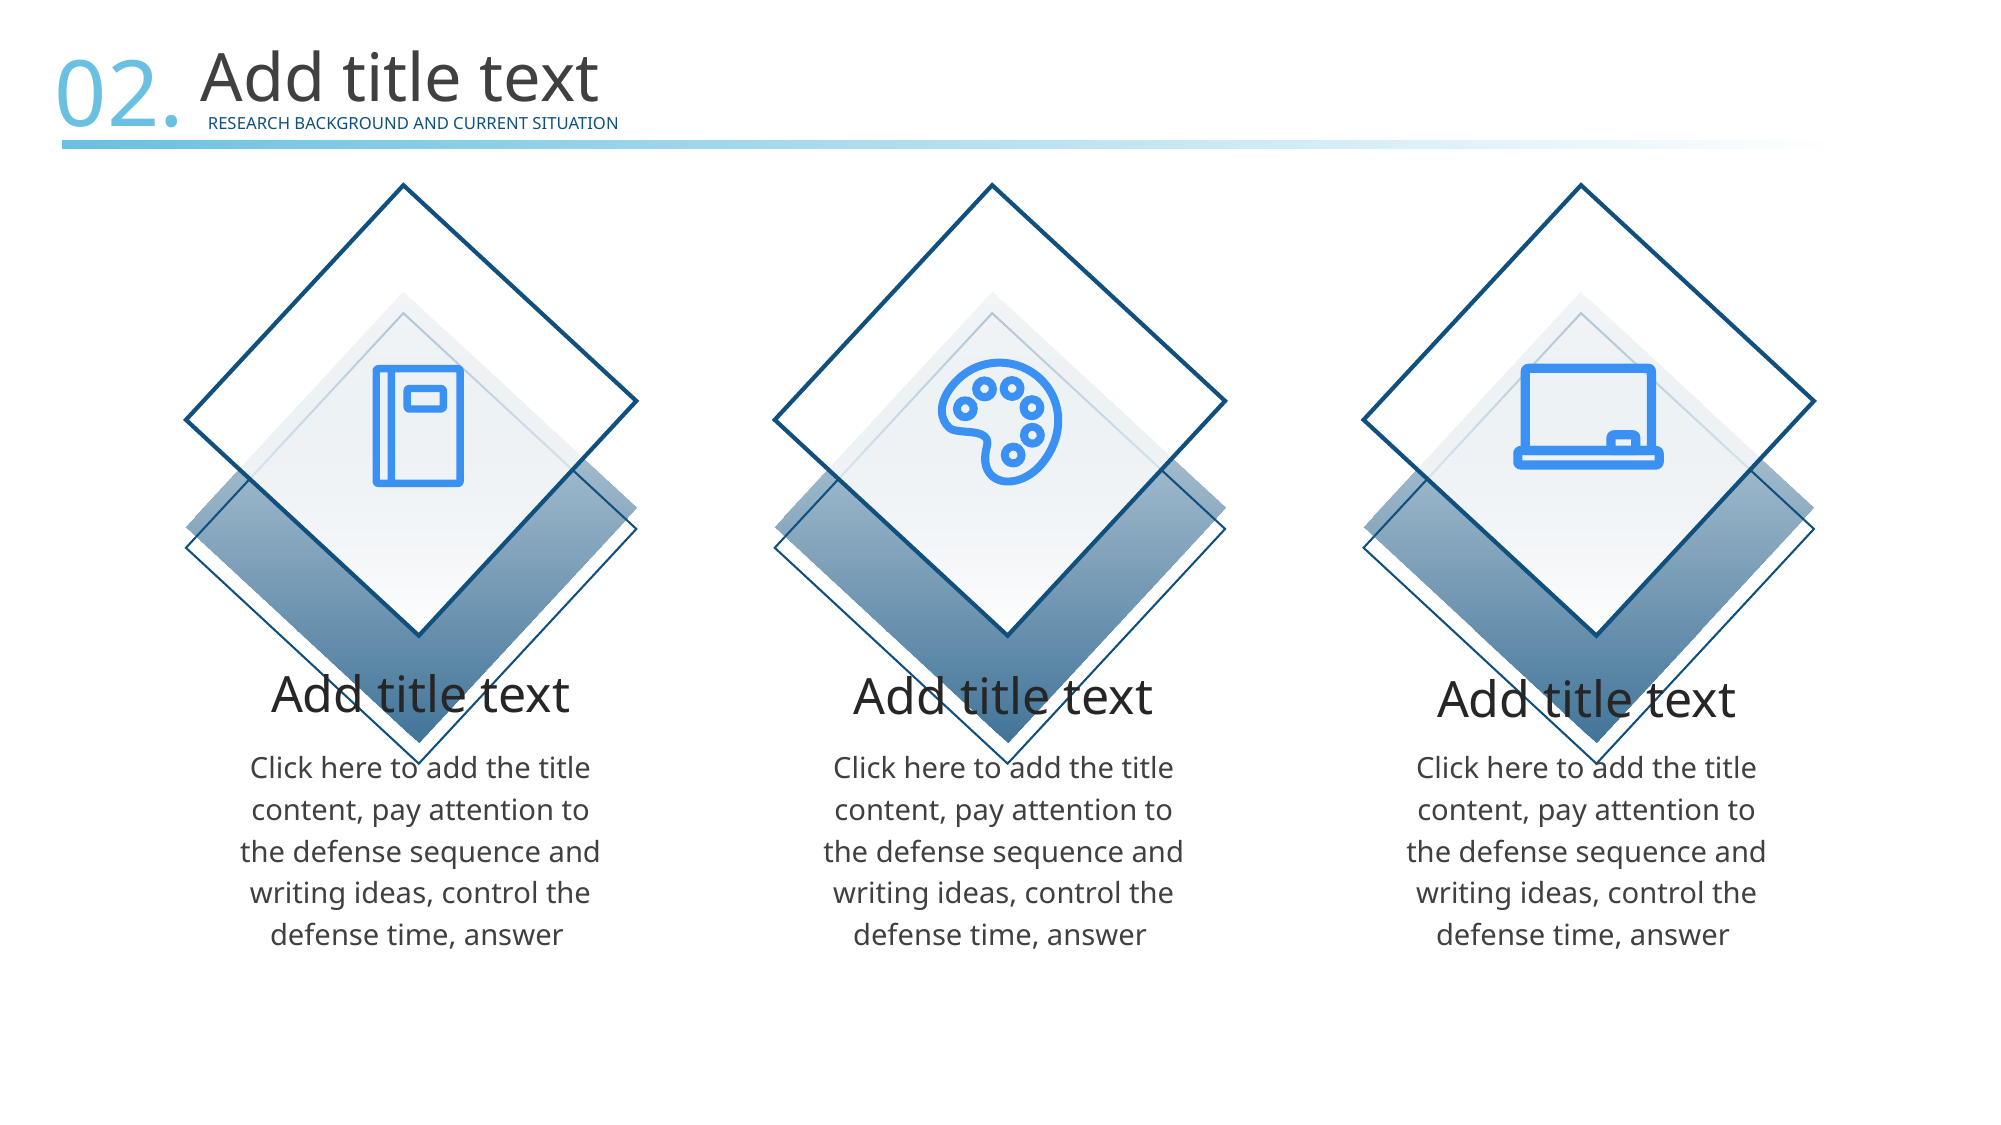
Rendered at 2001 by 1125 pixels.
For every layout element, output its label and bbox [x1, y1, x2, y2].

text_box [185, 185, 637, 958]
text_box [1363, 185, 1814, 958]
text_box [838, 140, 1828, 149]
text_box [774, 185, 1226, 958]
text_box [40, 27, 838, 154]
